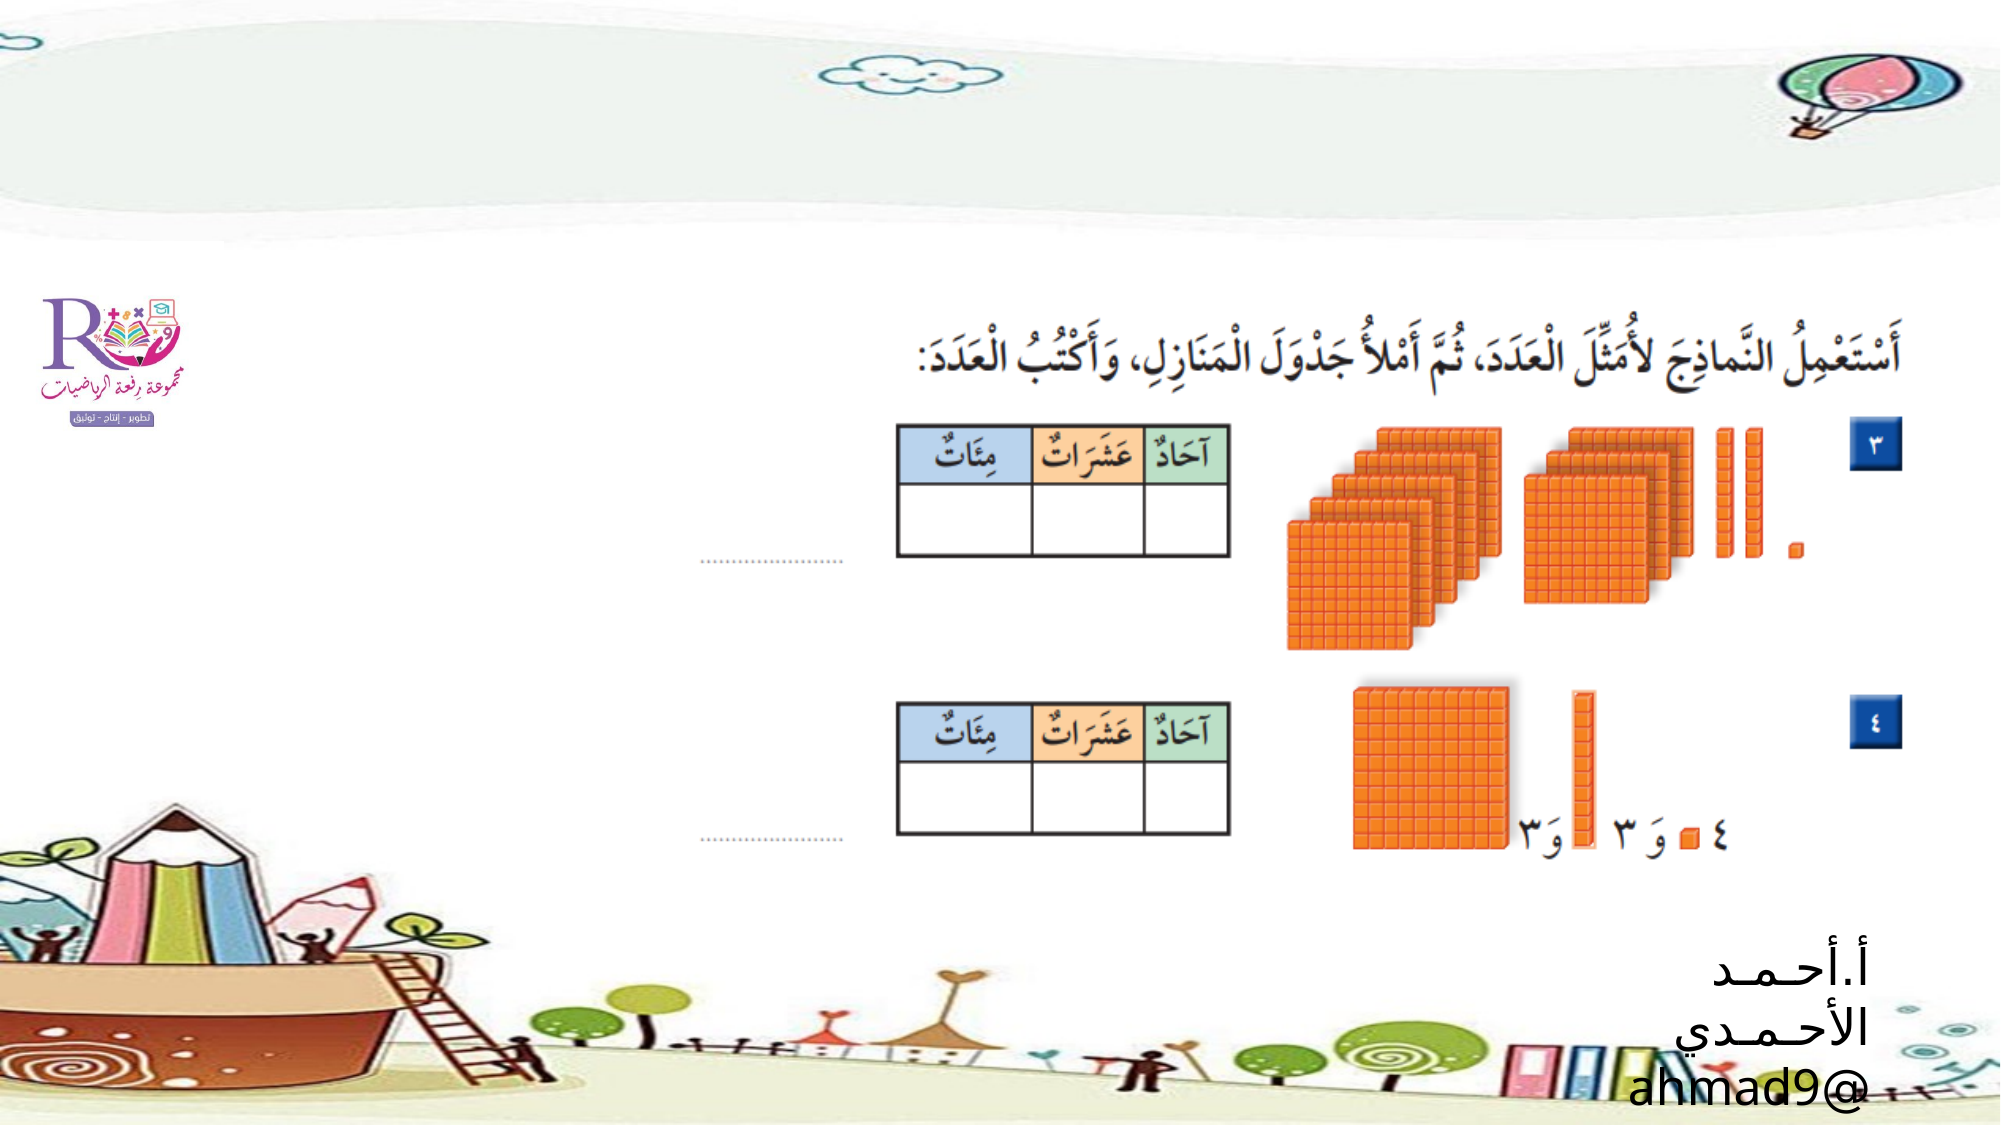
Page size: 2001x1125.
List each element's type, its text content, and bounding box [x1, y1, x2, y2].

text_box أ.أحـمـد الأحـمـدي @ahmad9963 [1600, 927, 1886, 1125]
picture [0, 0, 2001, 1125]
